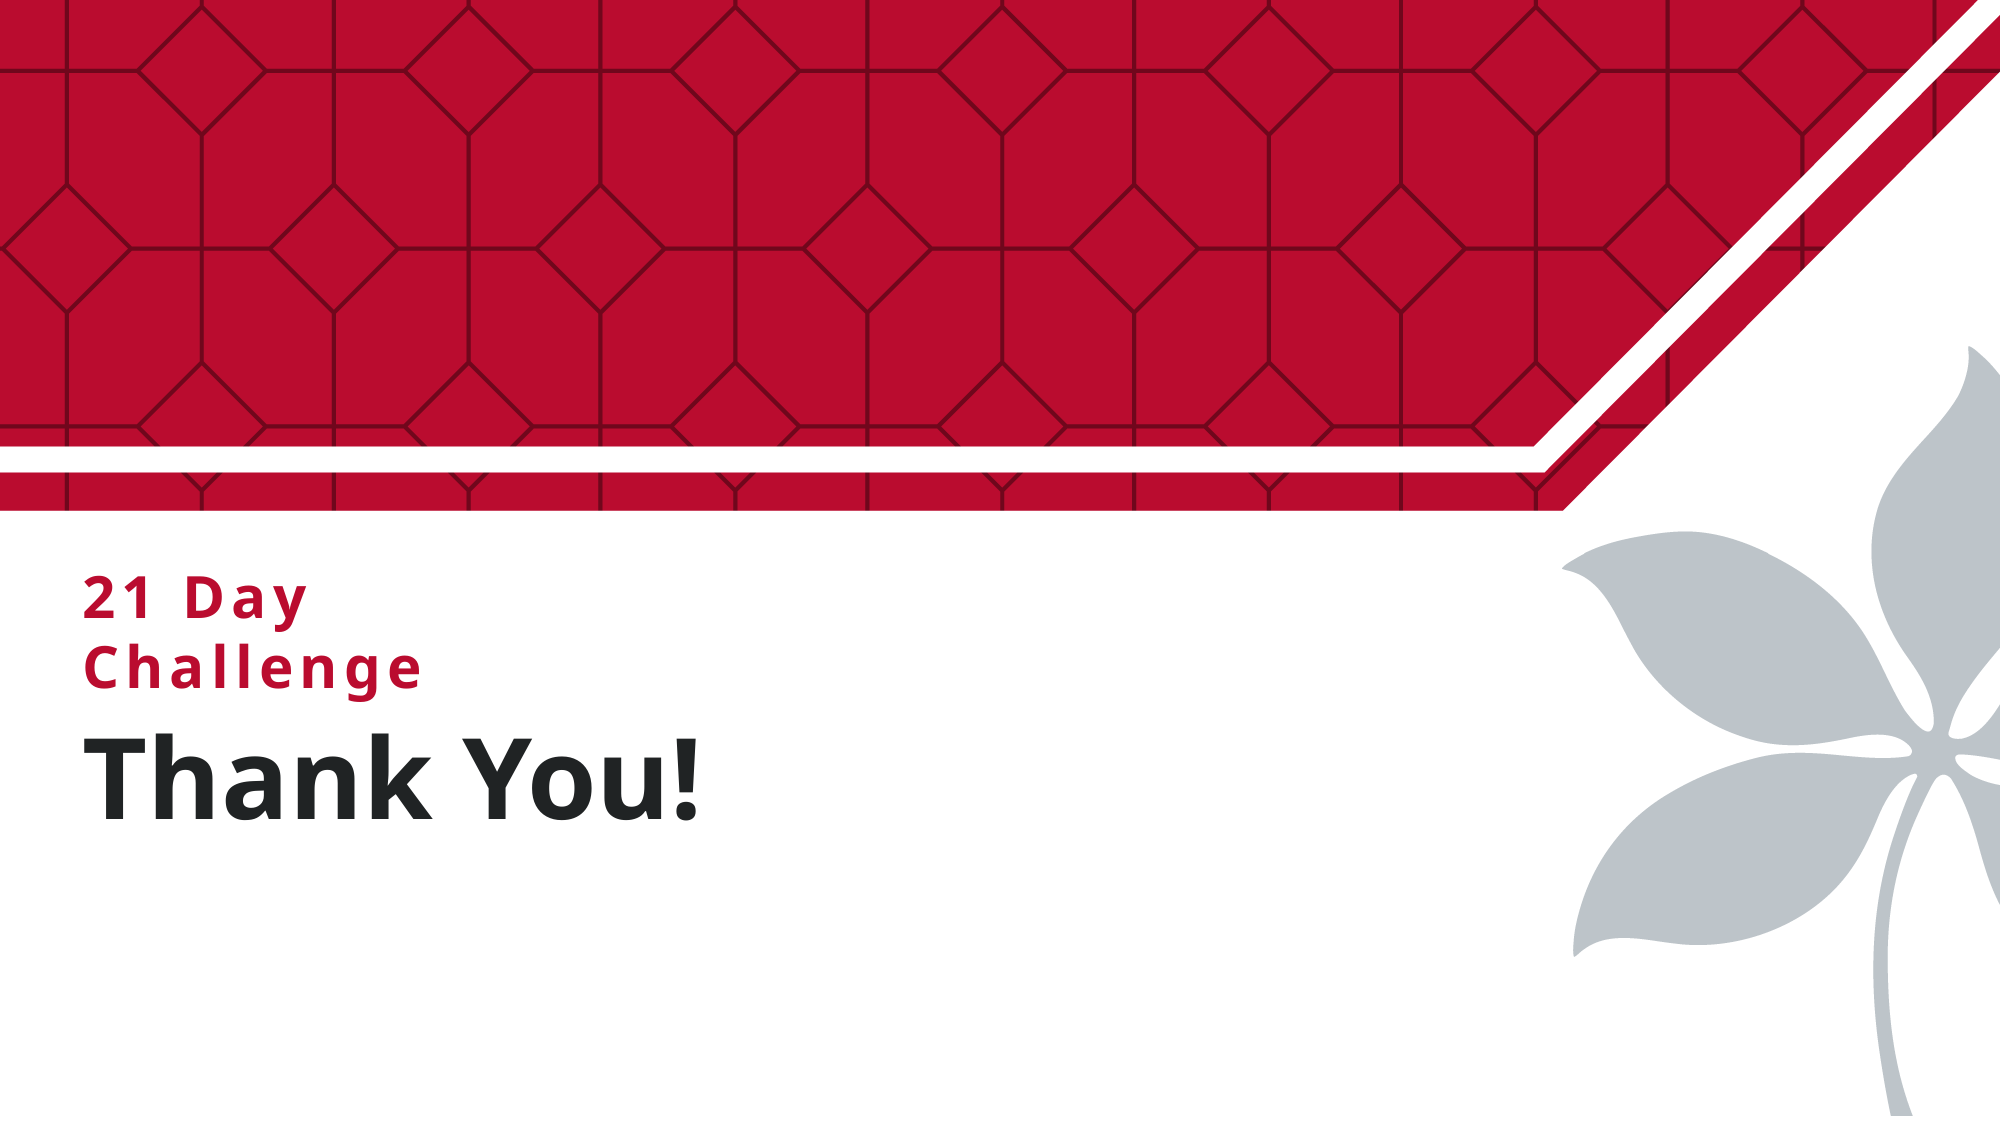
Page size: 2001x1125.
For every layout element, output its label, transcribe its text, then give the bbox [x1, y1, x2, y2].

picture [0, 0, 2000, 1116]
list Thank You! [67, 645, 1554, 922]
